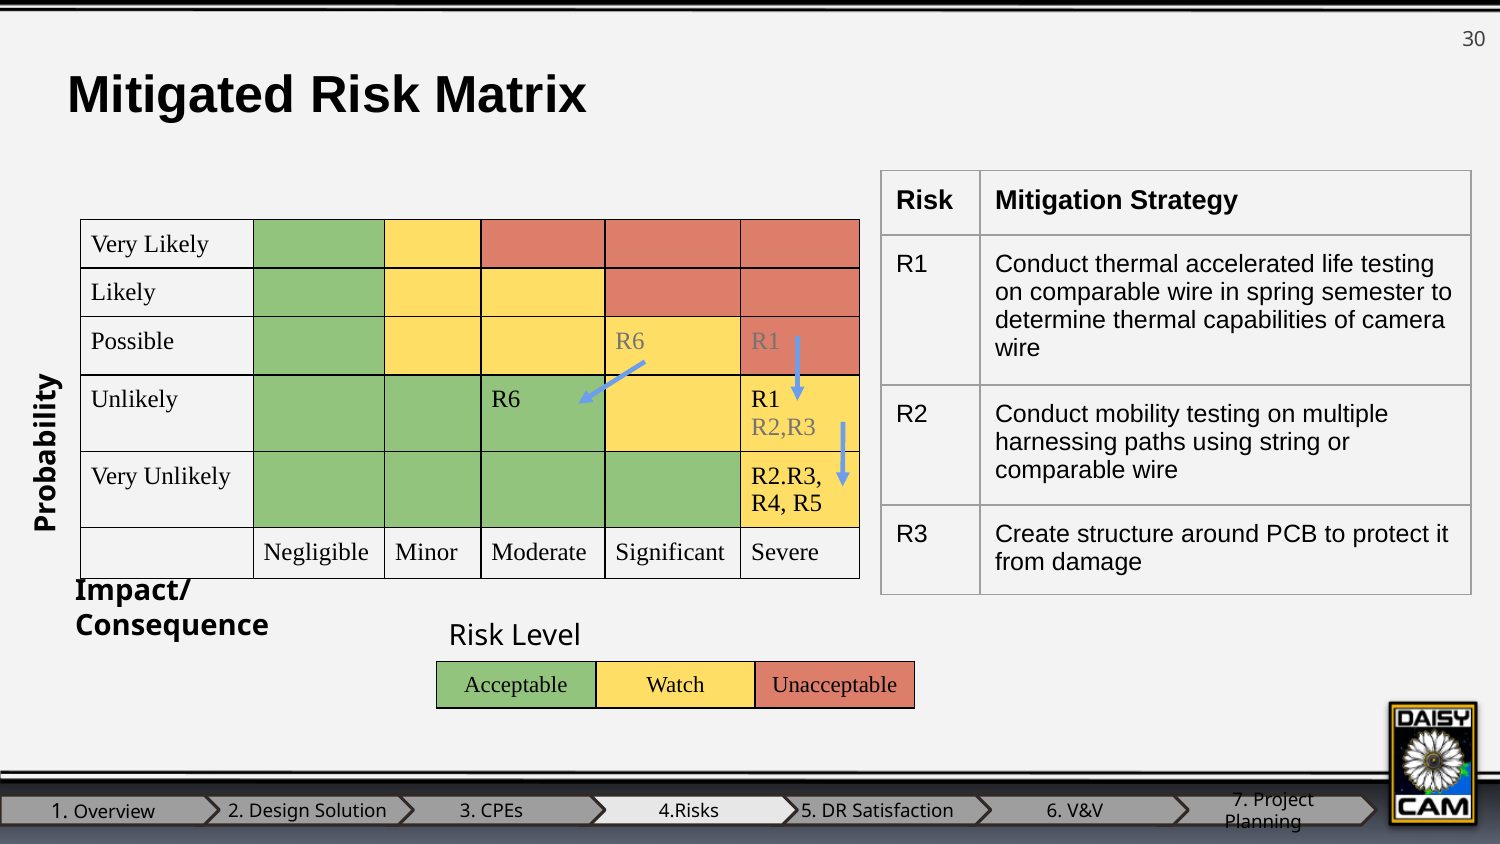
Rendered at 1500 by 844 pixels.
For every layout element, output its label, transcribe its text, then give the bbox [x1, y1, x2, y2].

text_box 3. CPEs [399, 794, 606, 825]
table_header Mitigation Strategy [981, 171, 1470, 234]
text_box 4.Risks [591, 794, 798, 825]
table_cell Conduct mobility testing on multiple harnessing paths using string or comparable wire [981, 386, 1470, 504]
table_cell [385, 269, 480, 316]
table_cell [254, 452, 384, 527]
table_cell Very Unlikely [81, 452, 253, 527]
table_cell [741, 269, 859, 316]
text_box Impact/Consequence [59, 556, 394, 657]
table_cell Minor [385, 528, 480, 578]
table_cell R2.R3, R4, R5 [741, 452, 859, 527]
table_cell Likely [81, 269, 253, 316]
table_cell [482, 452, 604, 527]
table_cell [606, 376, 740, 451]
table_cell Severe [741, 528, 859, 578]
table_header [385, 220, 480, 267]
table_header [606, 220, 740, 267]
table_cell Possible [81, 317, 253, 374]
table_cell Create structure around PCB to protect it from damage [981, 506, 1470, 594]
table_cell Negligible [254, 528, 384, 556]
table_cell [385, 452, 480, 527]
table_cell R6 [606, 317, 740, 374]
table_cell R1 R2,R3 [741, 376, 859, 451]
table_header Acceptable [437, 666, 595, 707]
table_header Watch [597, 662, 754, 707]
table_cell [385, 376, 480, 451]
table_cell [254, 269, 384, 316]
picture [0, 0, 1500, 844]
table_header Risk [882, 171, 979, 234]
table_cell [606, 452, 740, 527]
table_header [482, 220, 604, 267]
table_cell [254, 376, 384, 451]
table_cell [482, 269, 604, 316]
table_cell [606, 269, 740, 316]
text_box Mitigated Risk Matrix [52, 42, 699, 141]
table_cell [254, 317, 384, 374]
text_box 7. Project Planning [1174, 794, 1377, 825]
table_cell [385, 317, 480, 374]
text_box 5. DR Satisfaction [783, 794, 991, 825]
table_header [741, 220, 859, 267]
text_box Probability [11, 347, 77, 549]
table_cell Unlikely [81, 376, 253, 451]
table_header Unacceptable [756, 662, 914, 707]
text_box 1. Overview [0, 794, 220, 825]
table_cell [81, 528, 253, 556]
text_box Risk Level [433, 601, 691, 666]
text_box 2. Design Solution [205, 794, 414, 825]
table_cell R1 [882, 236, 979, 384]
table_cell [482, 317, 604, 374]
table_cell Conduct thermal accelerated life testing on comparable wire in spring semester to determine thermal capabilities of camera wire [981, 236, 1470, 384]
table_cell Significant [606, 528, 740, 578]
table_header Very Likely [81, 220, 253, 267]
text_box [577, 361, 646, 404]
table_cell R1 [741, 317, 859, 374]
table_cell R2 [882, 386, 979, 504]
table_cell R3 [882, 506, 979, 594]
slide_number 30 [1410, 7, 1500, 73]
table_cell Moderate [482, 528, 604, 578]
text_box 6. V&V [976, 794, 1189, 825]
table_cell R6 [482, 376, 604, 451]
table_header [254, 220, 384, 267]
